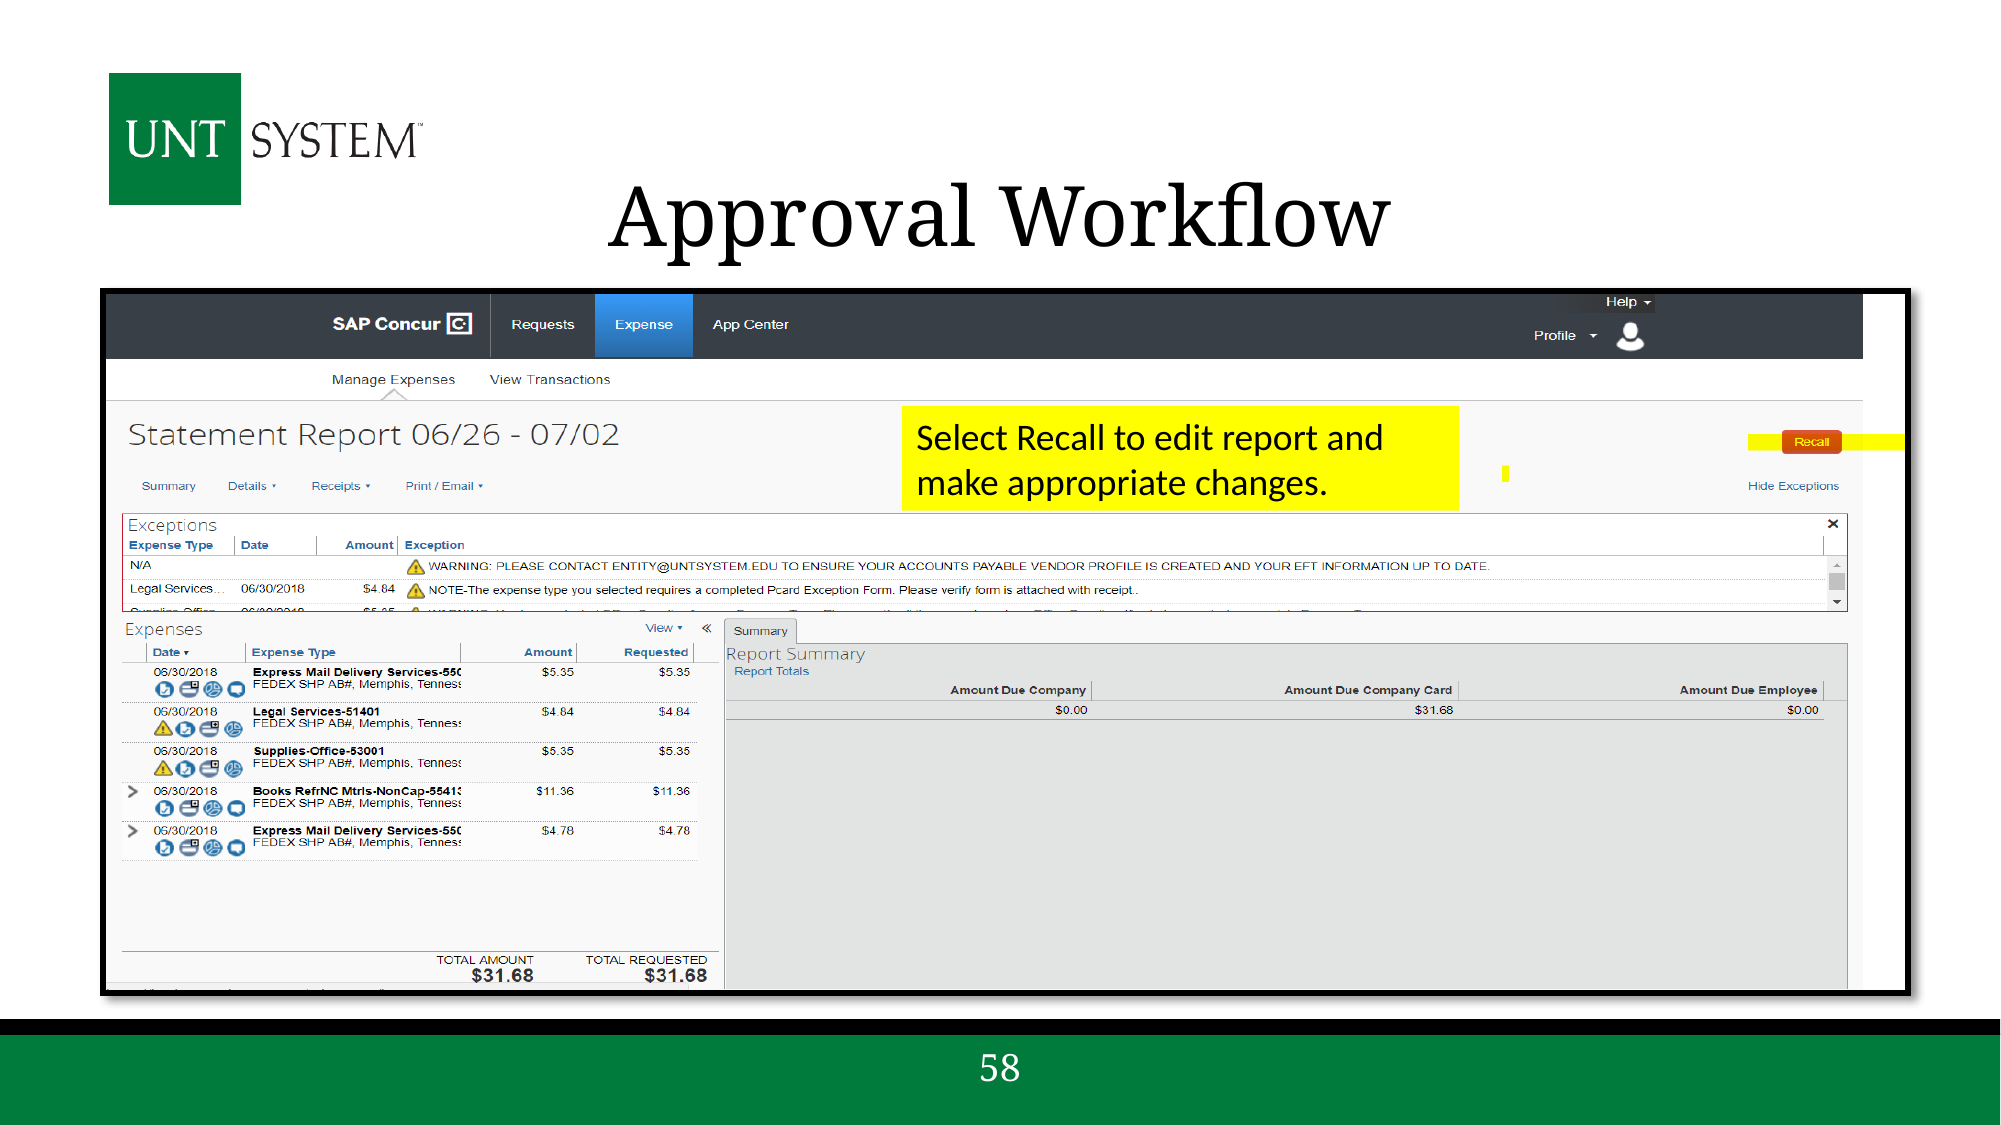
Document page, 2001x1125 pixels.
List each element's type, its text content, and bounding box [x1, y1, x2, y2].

list 58 [0, 1041, 2000, 1117]
title Approval Workflow [137, 167, 1863, 286]
picture [106, 294, 1905, 991]
picture [109, 73, 423, 205]
